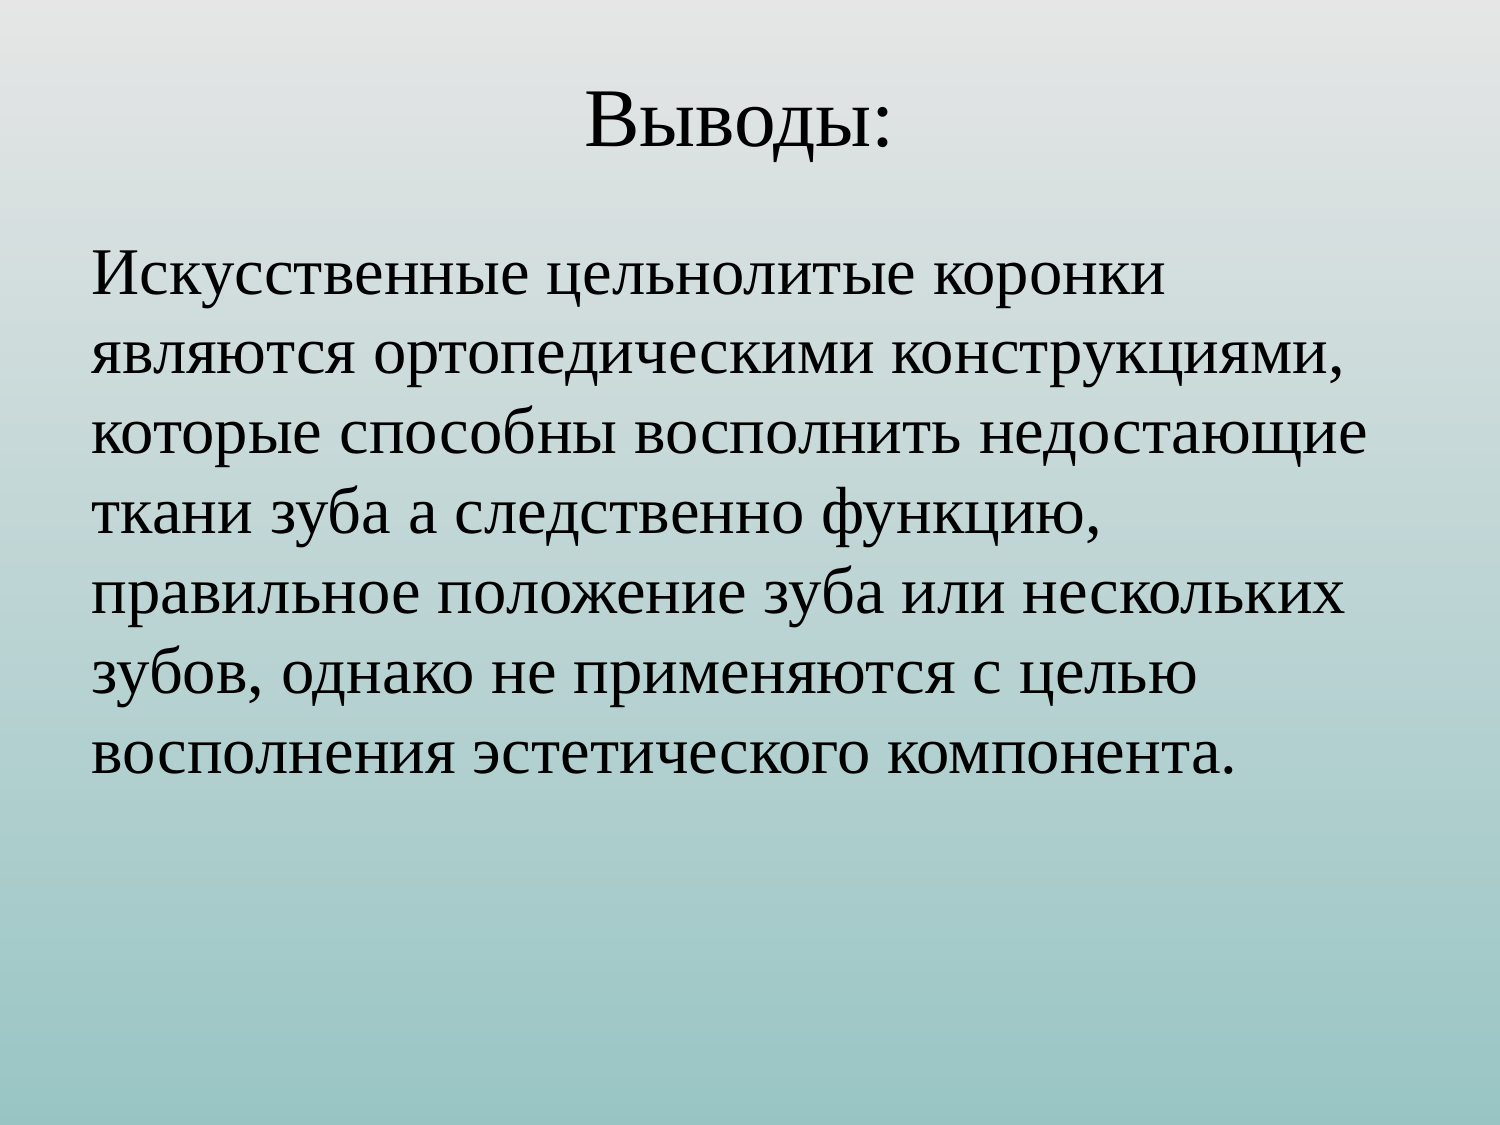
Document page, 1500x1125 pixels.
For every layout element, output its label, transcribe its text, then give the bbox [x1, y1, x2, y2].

title Выводы: [64, 19, 1415, 207]
list Искусственные цельнолитые коронки являются ортопедическими конструкциями, которые способны восполнить недостающие ткани зуба а следственно функцию, правильное положение зуба или нескольких зубов, однако не применяются с целью восполнения эстетического компонента. [76, 219, 1427, 963]
